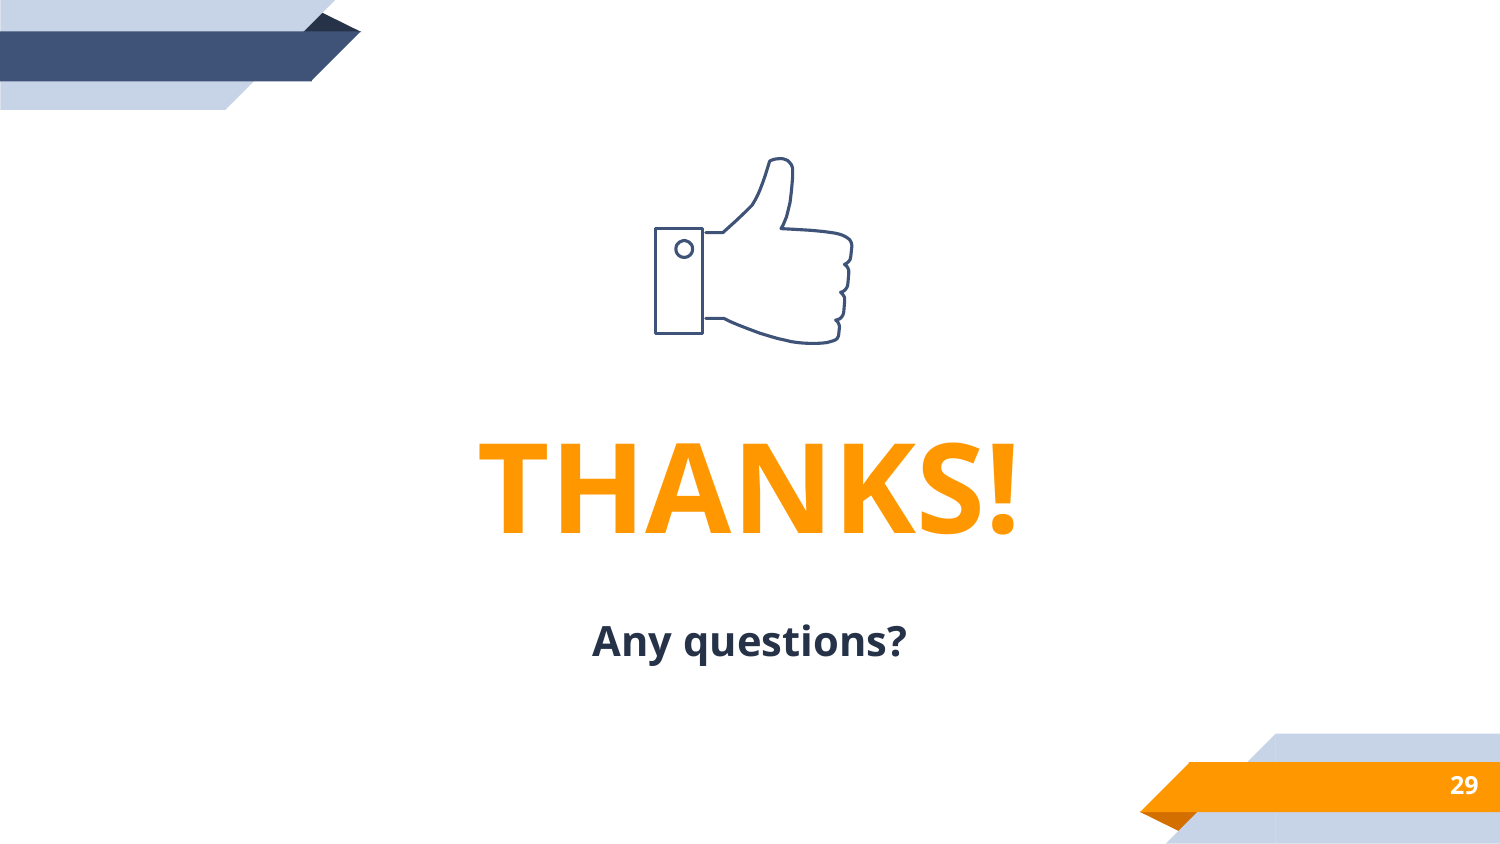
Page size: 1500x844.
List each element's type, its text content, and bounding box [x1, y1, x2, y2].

slide_number 29 [1249, 760, 1494, 813]
subtitle Any questions? [209, 529, 1291, 750]
title THANKS! [209, 387, 1291, 529]
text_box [655, 158, 853, 344]
